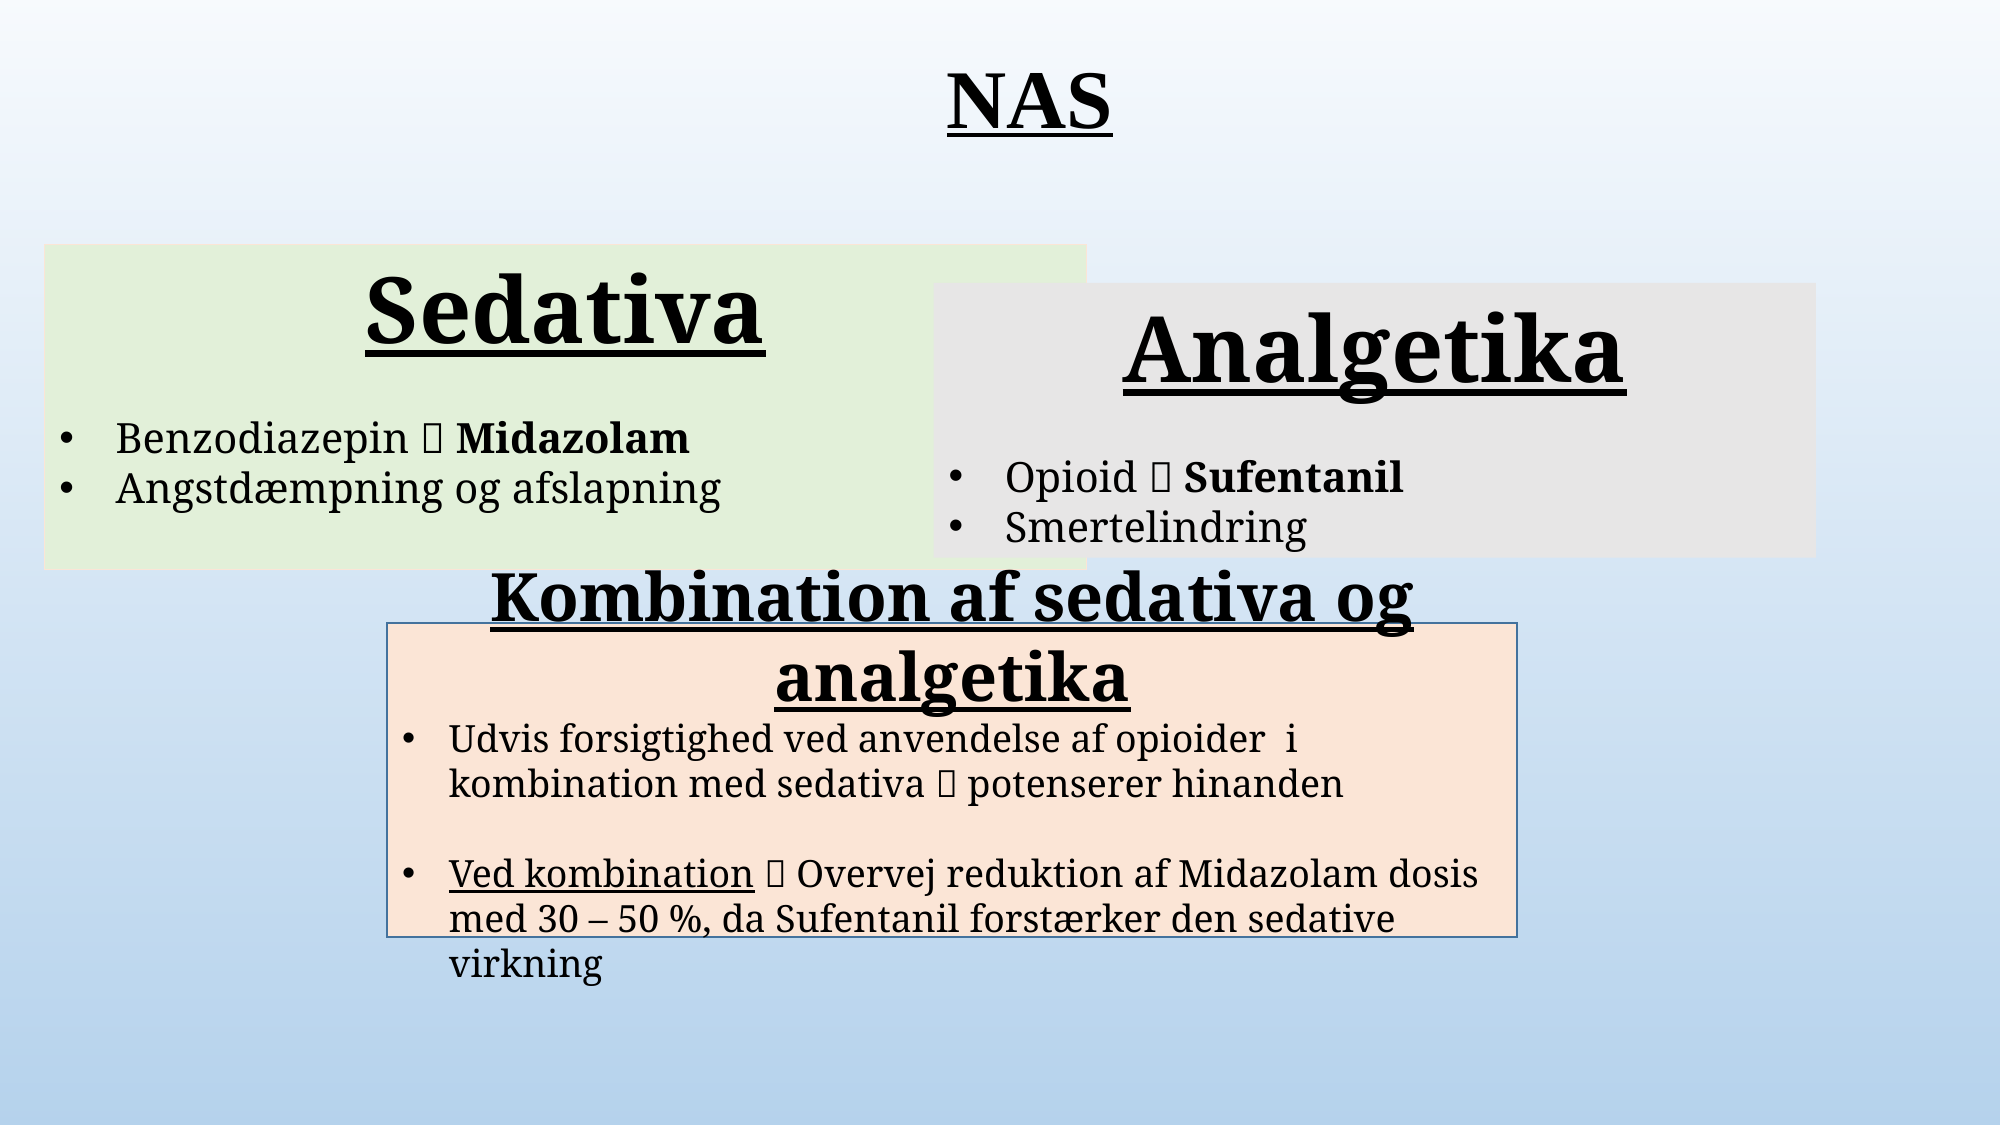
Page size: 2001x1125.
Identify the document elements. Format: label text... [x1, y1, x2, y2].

text_box Sedativa Benzodiazepin  Midazolam Angstdæmpning og afslapning [44, 244, 1087, 570]
text_box Kombination af sedativa og analgetika Udvis forsigtighed ved anvendelse af opioider i kombination med sedativa  potenserer hinanden Ved kombination  Overvej reduktion af Midazolam dosis med 30 – 50 %, da Sufentanil forstærker den sedative virkning [386, 622, 1518, 938]
text_box Analgetika Opioid  Sufentanil Smertelindring [933, 282, 1816, 558]
text_box NAS [221, 37, 1839, 153]
